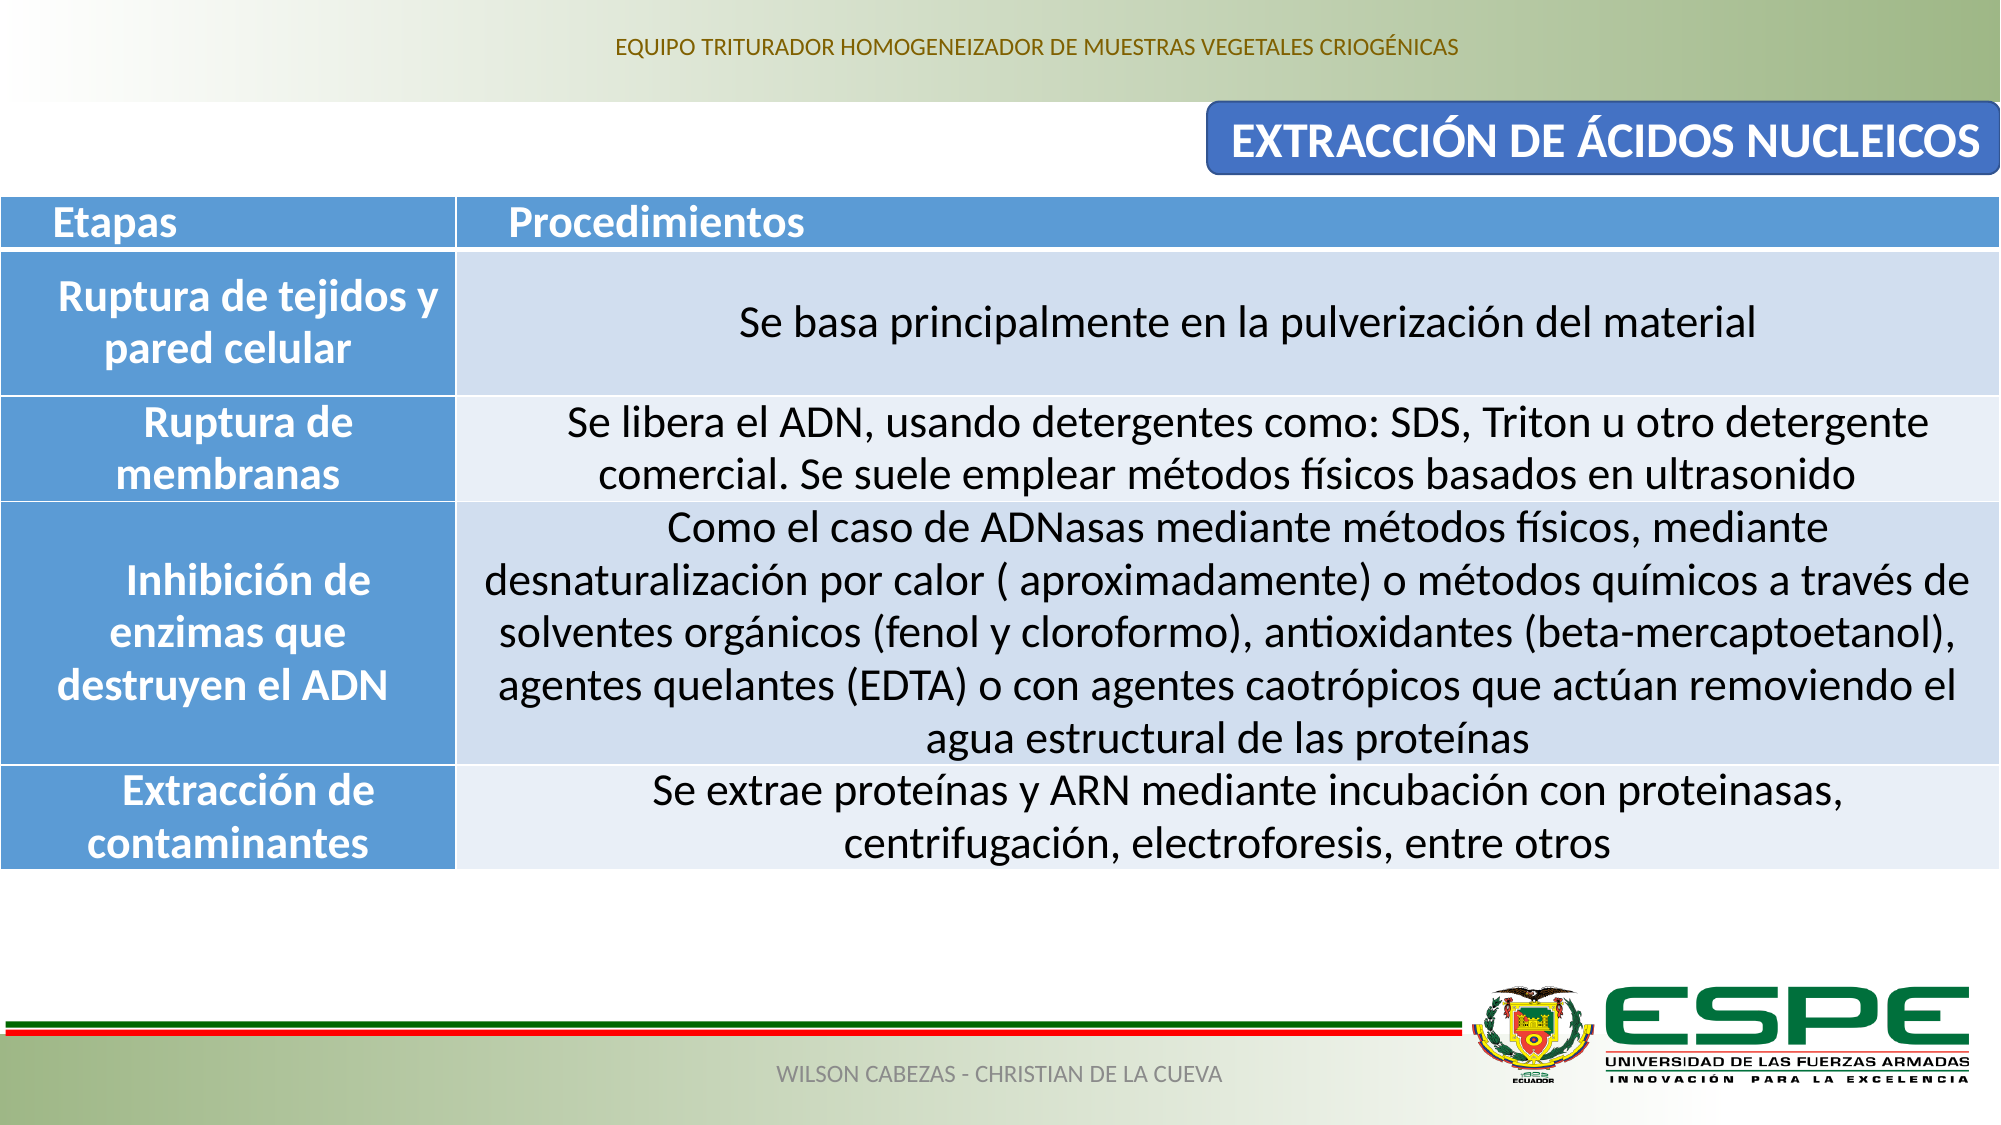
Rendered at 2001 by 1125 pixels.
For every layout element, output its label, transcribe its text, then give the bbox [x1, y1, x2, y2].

text_box EQUIPO TRITURADOR HOMOGENEIZADOR DE MUESTRAS VEGETALES CRIOGÉNICAS [582, 15, 1494, 76]
picture [1472, 986, 1969, 1083]
footer WILSON CABEZAS - CHRISTIAN DE LA CUEVA [662, 1042, 1338, 1103]
text_box EXTRACCIÓN DE ÁCIDOS NUCLEICOS [1206, 100, 2000, 176]
